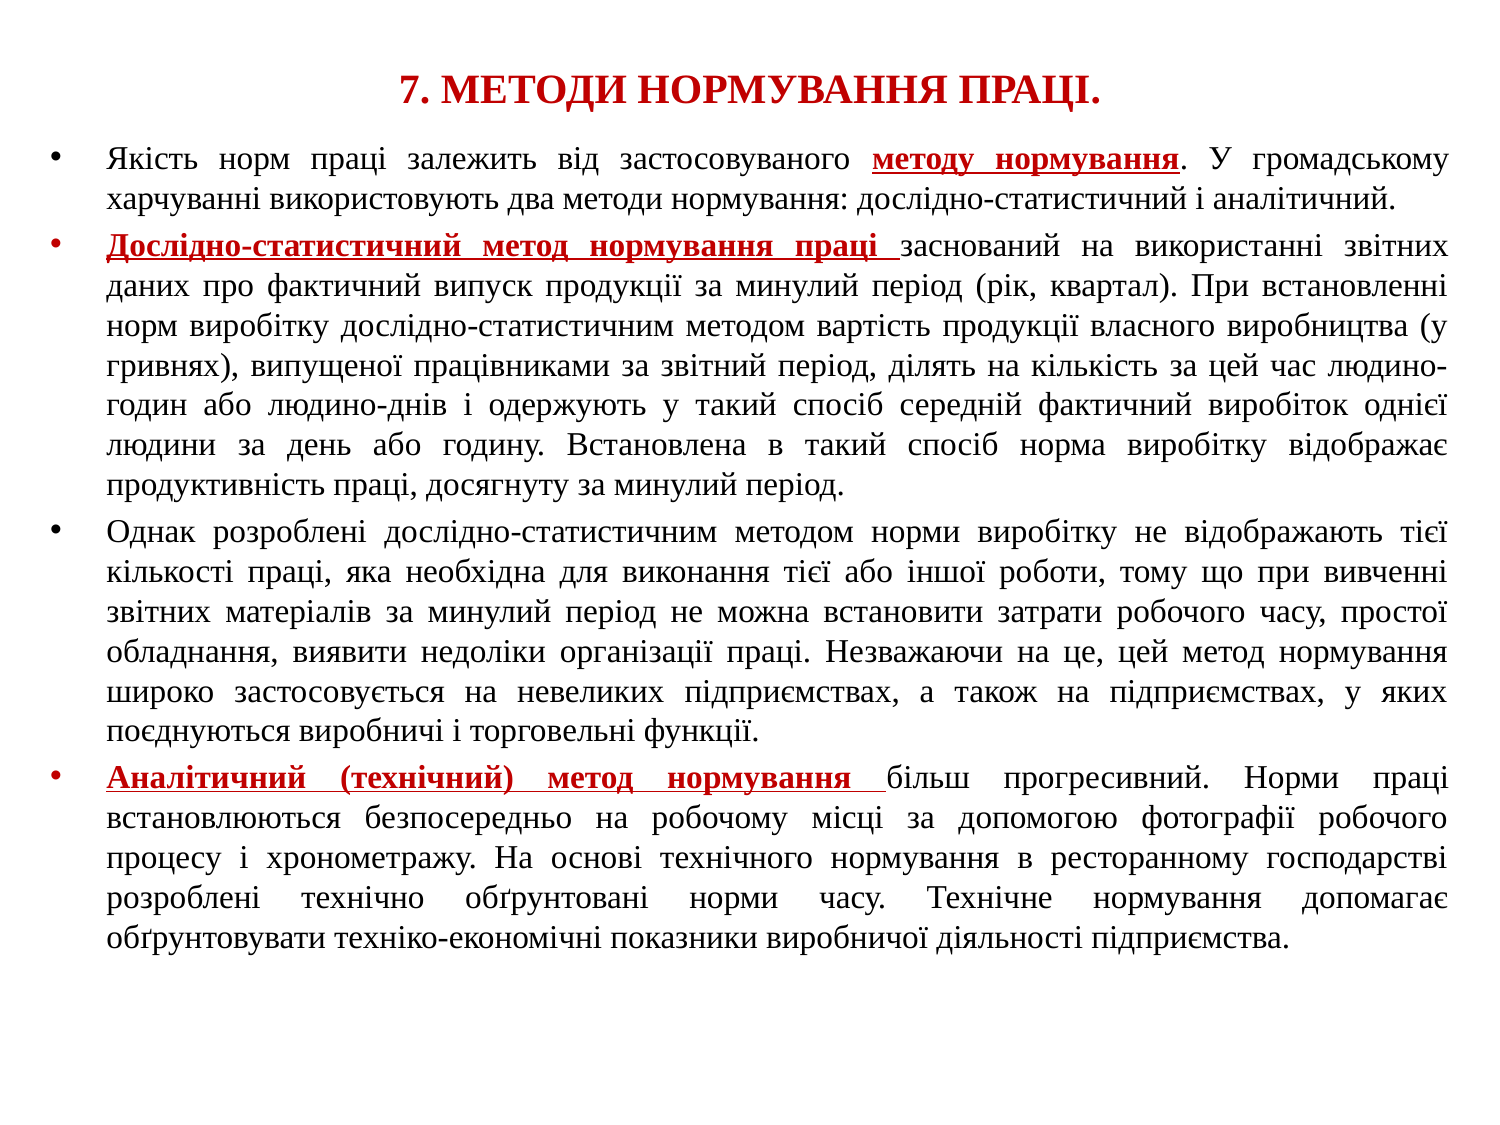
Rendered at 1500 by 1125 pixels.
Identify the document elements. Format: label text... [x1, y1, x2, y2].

list Якість норм праці залежить від застосовуваного методу нормування. У громадському харчуванні використовують два методи нормування: дослідно-статистичний і аналітичний. Дослідно-статистичний метод нормування праці заснований на використанні звітних даних про фактичний випуск продукції за минулий період (рік, квартал). При встановленні норм виробітку дослідно-статистичним методом вартість продукції власного виробництва (у гривнях), випущеної працівниками за звітний період, ділять на кількість за цей час людино-годин або людино-днів і одержують у такий спосіб середній фактичний виробіток однієї людини за день або годину. Встановлена в такий спосіб норма виробітку відображає продуктивність праці, досягнуту за минулий період. Однак розроблені дослідно-статистичним методом норми виробітку не відображають тієї кількості праці, яка необхідна для виконання тієї або іншої роботи, тому що при вивченні звітних матеріалів за минулий період не можна встановити затрати робочого часу, простої обладнання, виявити недоліки організації праці. Незважаючи на це, цей метод нормування широко застосовується на невеликих підприємствах, а також на підприємствах, у яких поєднуються виробничі і торговельні функції. Аналітичний (технічний) метод нормування більш прогресивний. Норми праці встановлюються безпосередньо на робочому місці за допомогою фотографії робочого процесу і хронометражу. На основі технічного нормування в ресторанному господарстві розроблені технічно обґрунтовані норми часу. Технічне нормування допомагає обґрунтовувати техніко-економічні показники виробничої діяльності підприємства. [35, 128, 1465, 1005]
title 7. МЕТОДИ НОРМУВАННЯ ПРАЦІ. [75, 45, 1425, 128]
